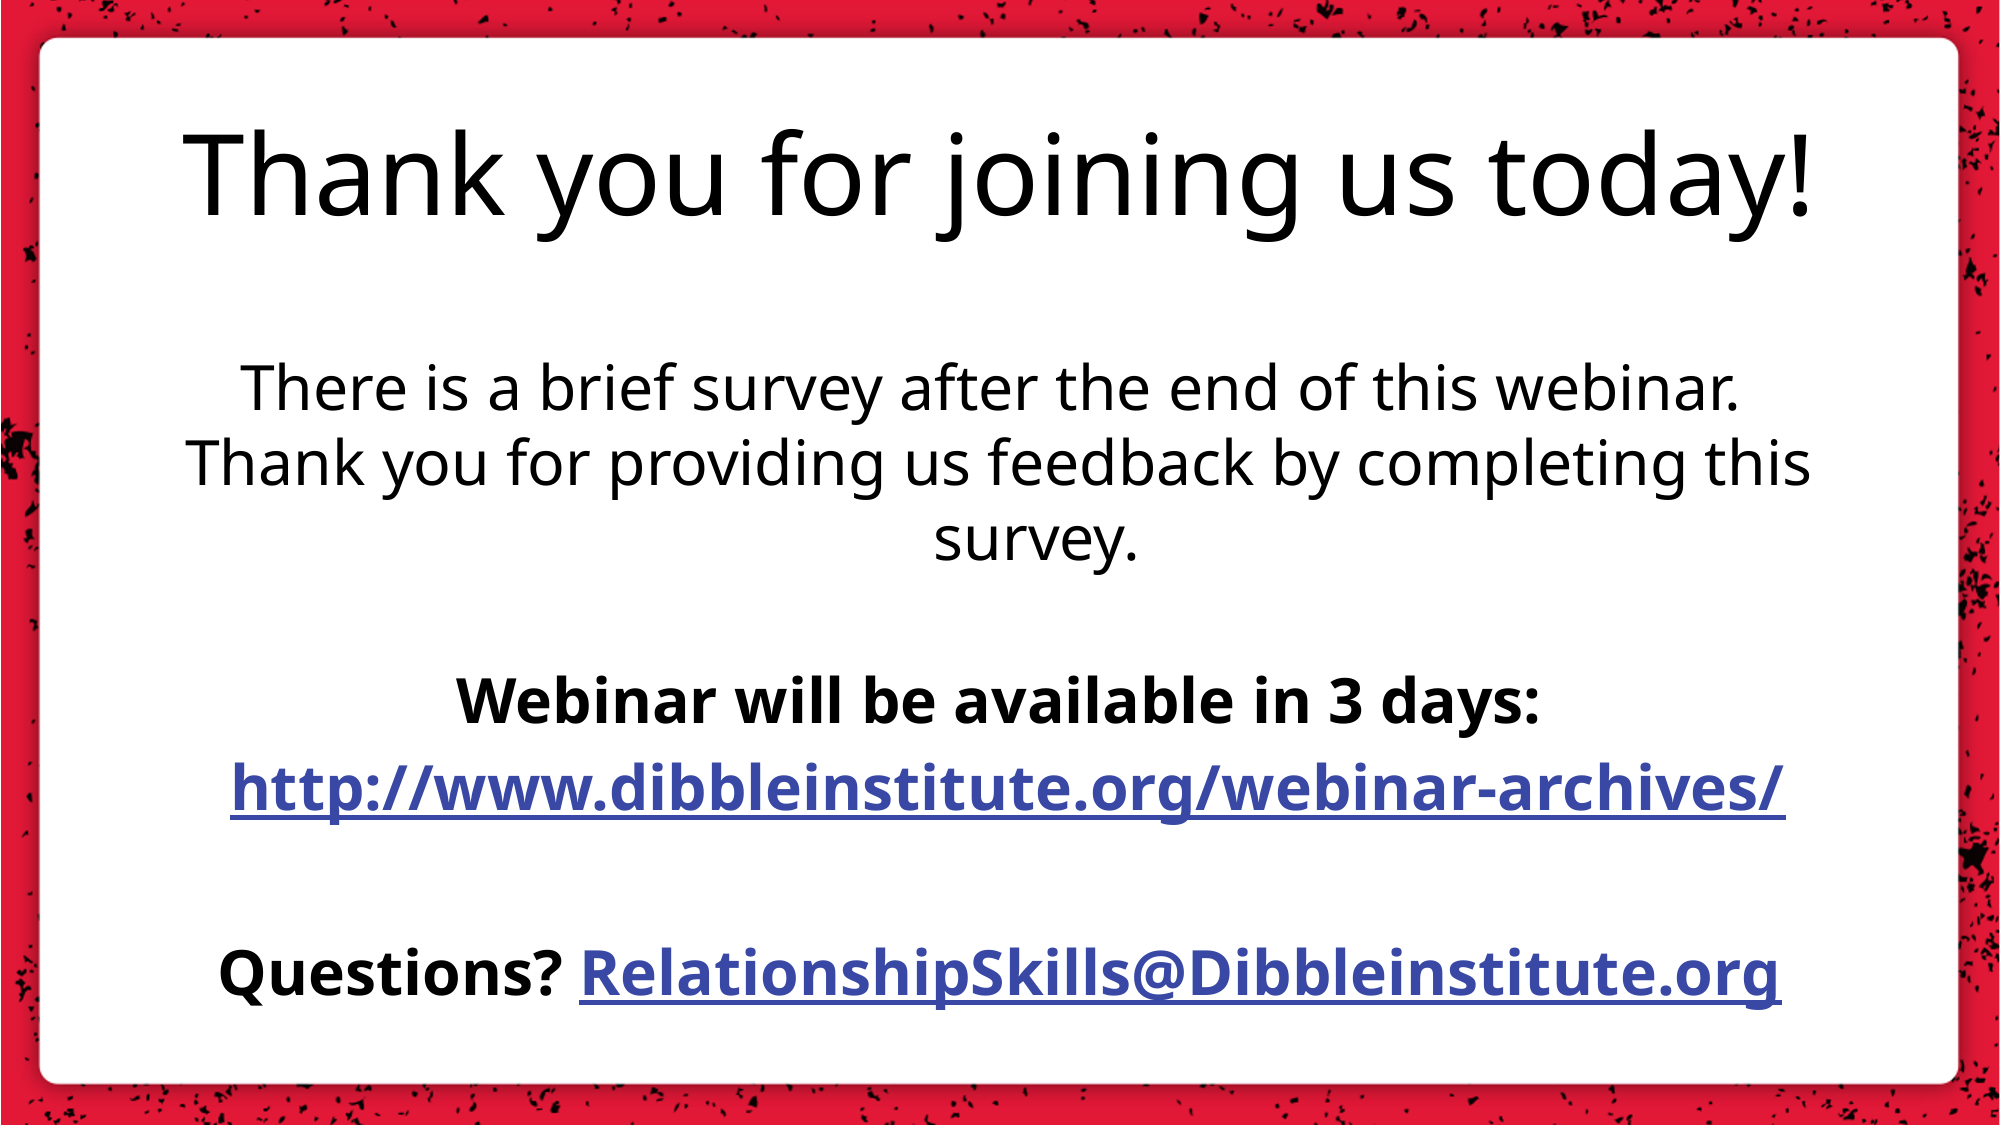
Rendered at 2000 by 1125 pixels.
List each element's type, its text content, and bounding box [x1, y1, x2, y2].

list There is a brief survey after the end of this webinar. Thank you for providing us feedback by completing this survey. Webinar will be available in 3 days: http://www.dibbleinstitute.org/webinar-archives/ Questions? RelationshipSkills@Dibbleinstitute.org [99, 265, 1900, 969]
picture [0, 0, 2000, 1125]
title Thank you for joining us today! [99, 78, 1900, 265]
